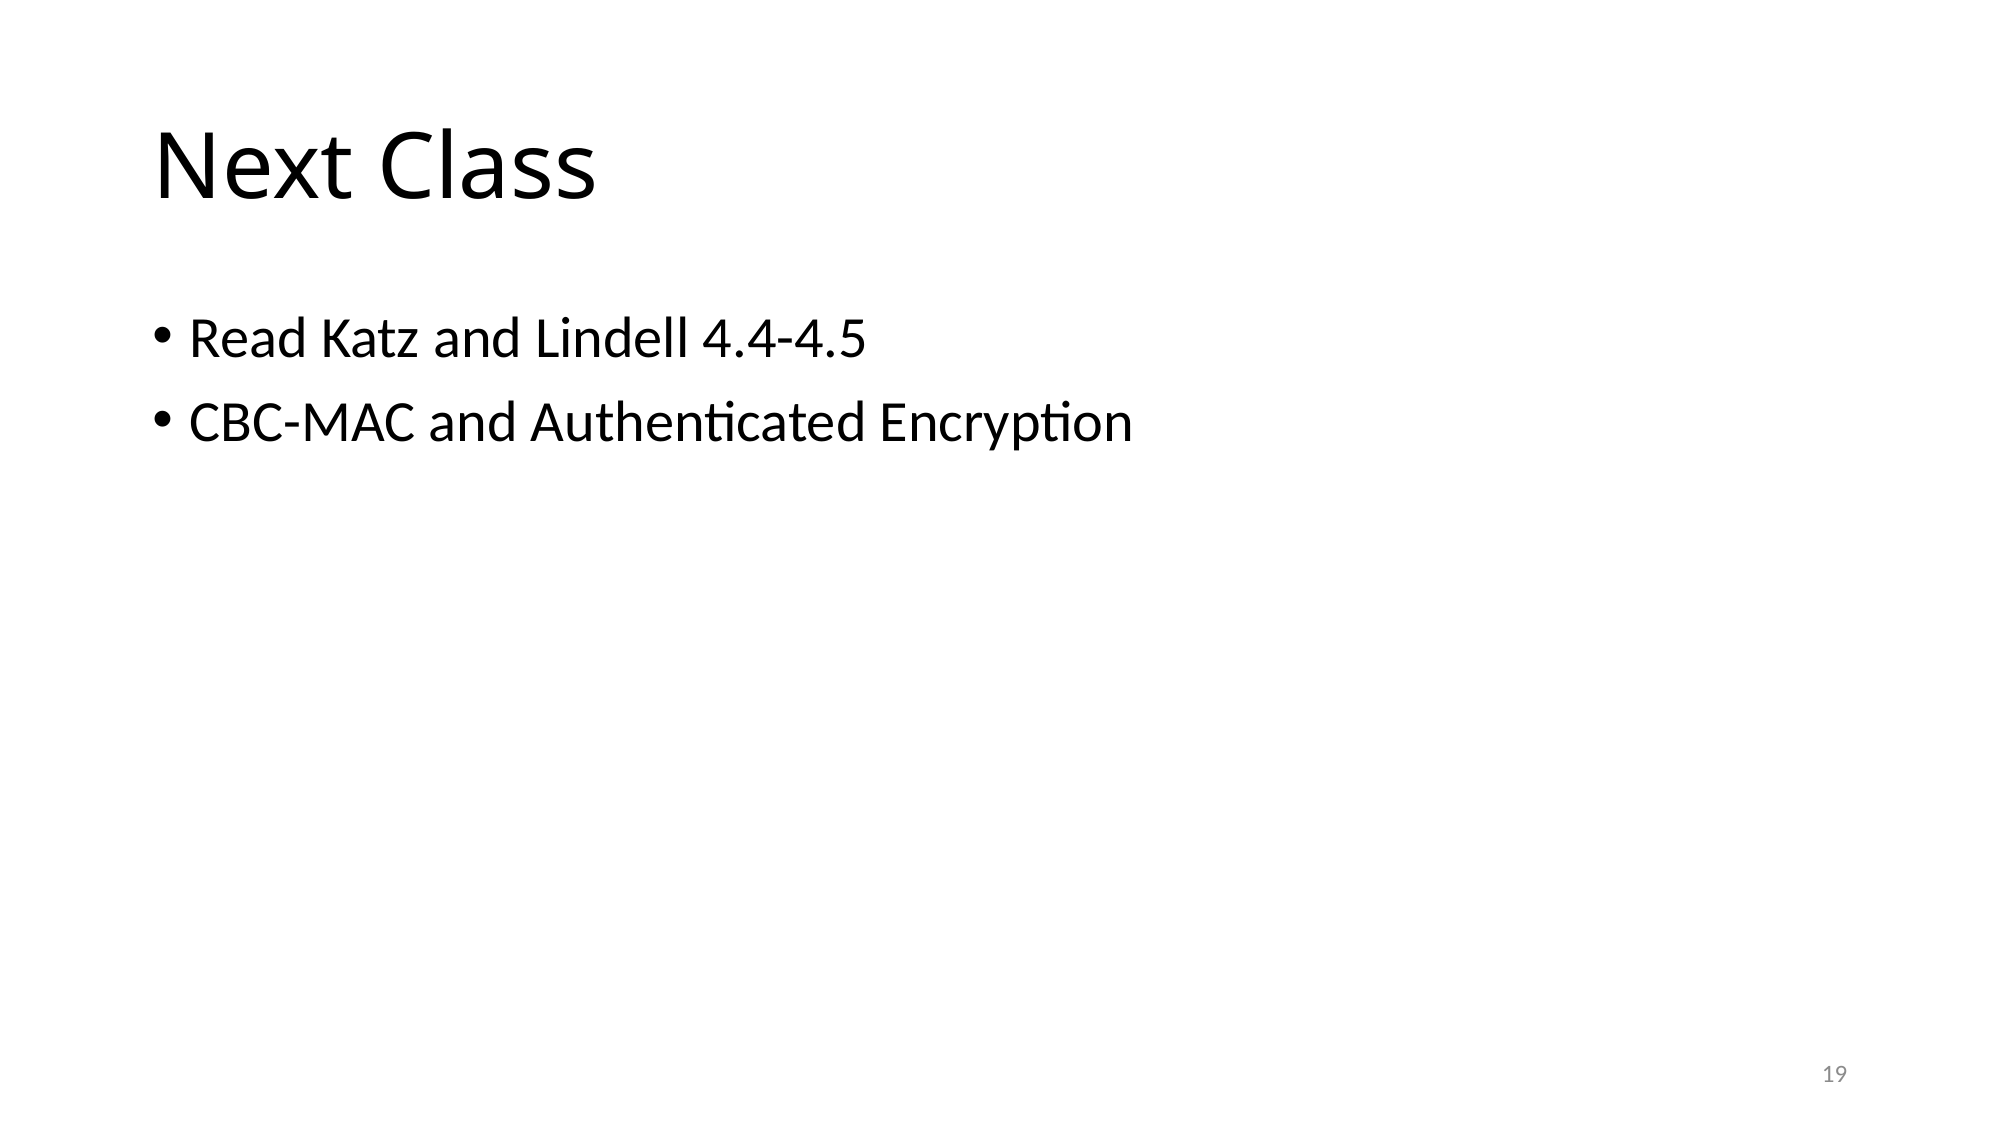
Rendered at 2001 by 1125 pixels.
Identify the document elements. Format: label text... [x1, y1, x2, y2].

title Next Class [137, 59, 1863, 278]
slide_number 19 [1412, 1042, 1863, 1103]
list Read Katz and Lindell 4.4-4.5 CBC-MAC and Authenticated Encryption [137, 299, 1863, 1014]
